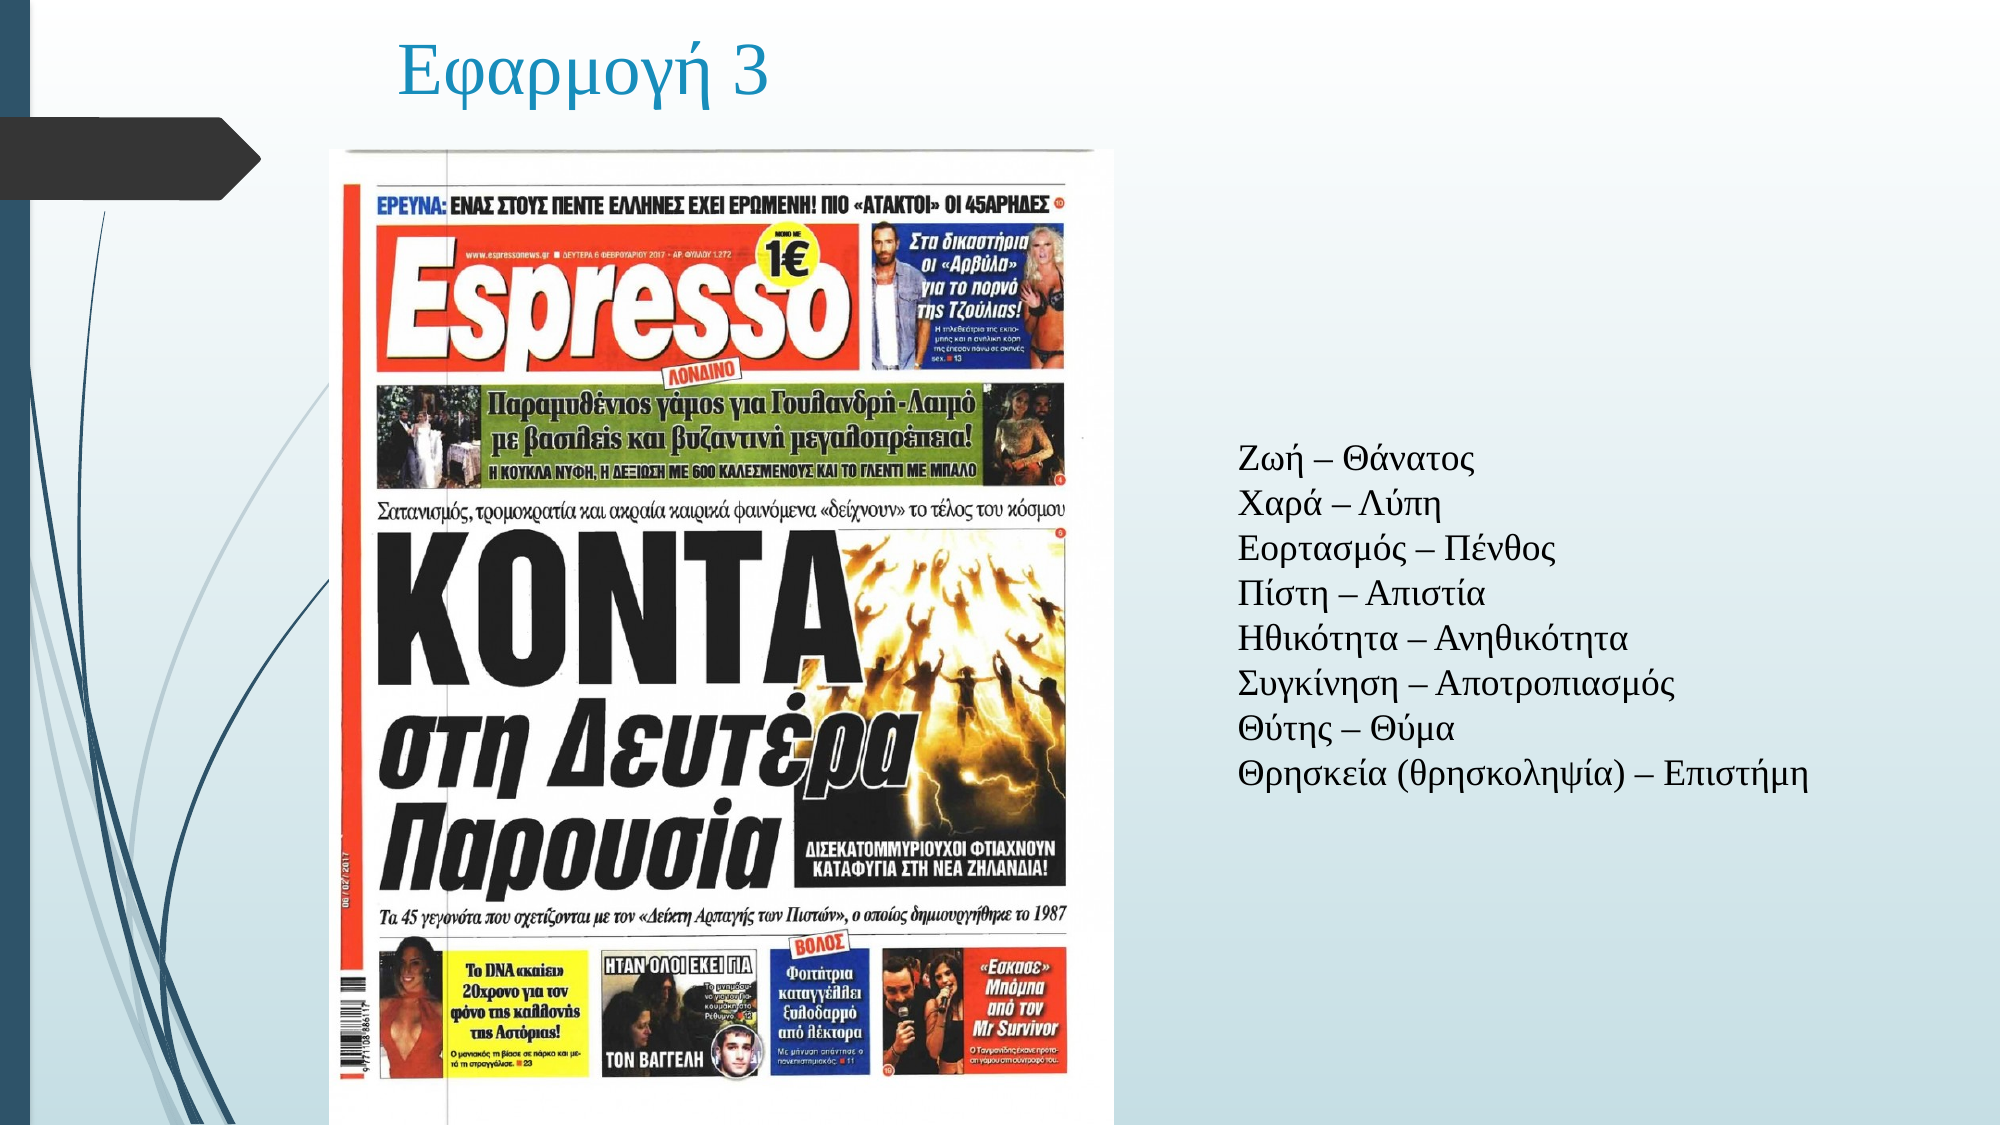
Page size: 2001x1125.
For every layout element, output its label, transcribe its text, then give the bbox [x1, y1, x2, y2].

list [329, 149, 1115, 1125]
text_box Ζωή – Θάνατος Χαρά – Λύπη Εορτασμός – Πένθος Πίστη – Απιστία Ηθικότητα – Ανηθικότητα Συγκίνηση – Αποτροπιασμός Θύτης – Θύμα Θρησκεία (θρησκοληψία) – Επιστήμη [1222, 425, 1986, 845]
title Εφαρμογή 3 [382, 12, 1845, 223]
